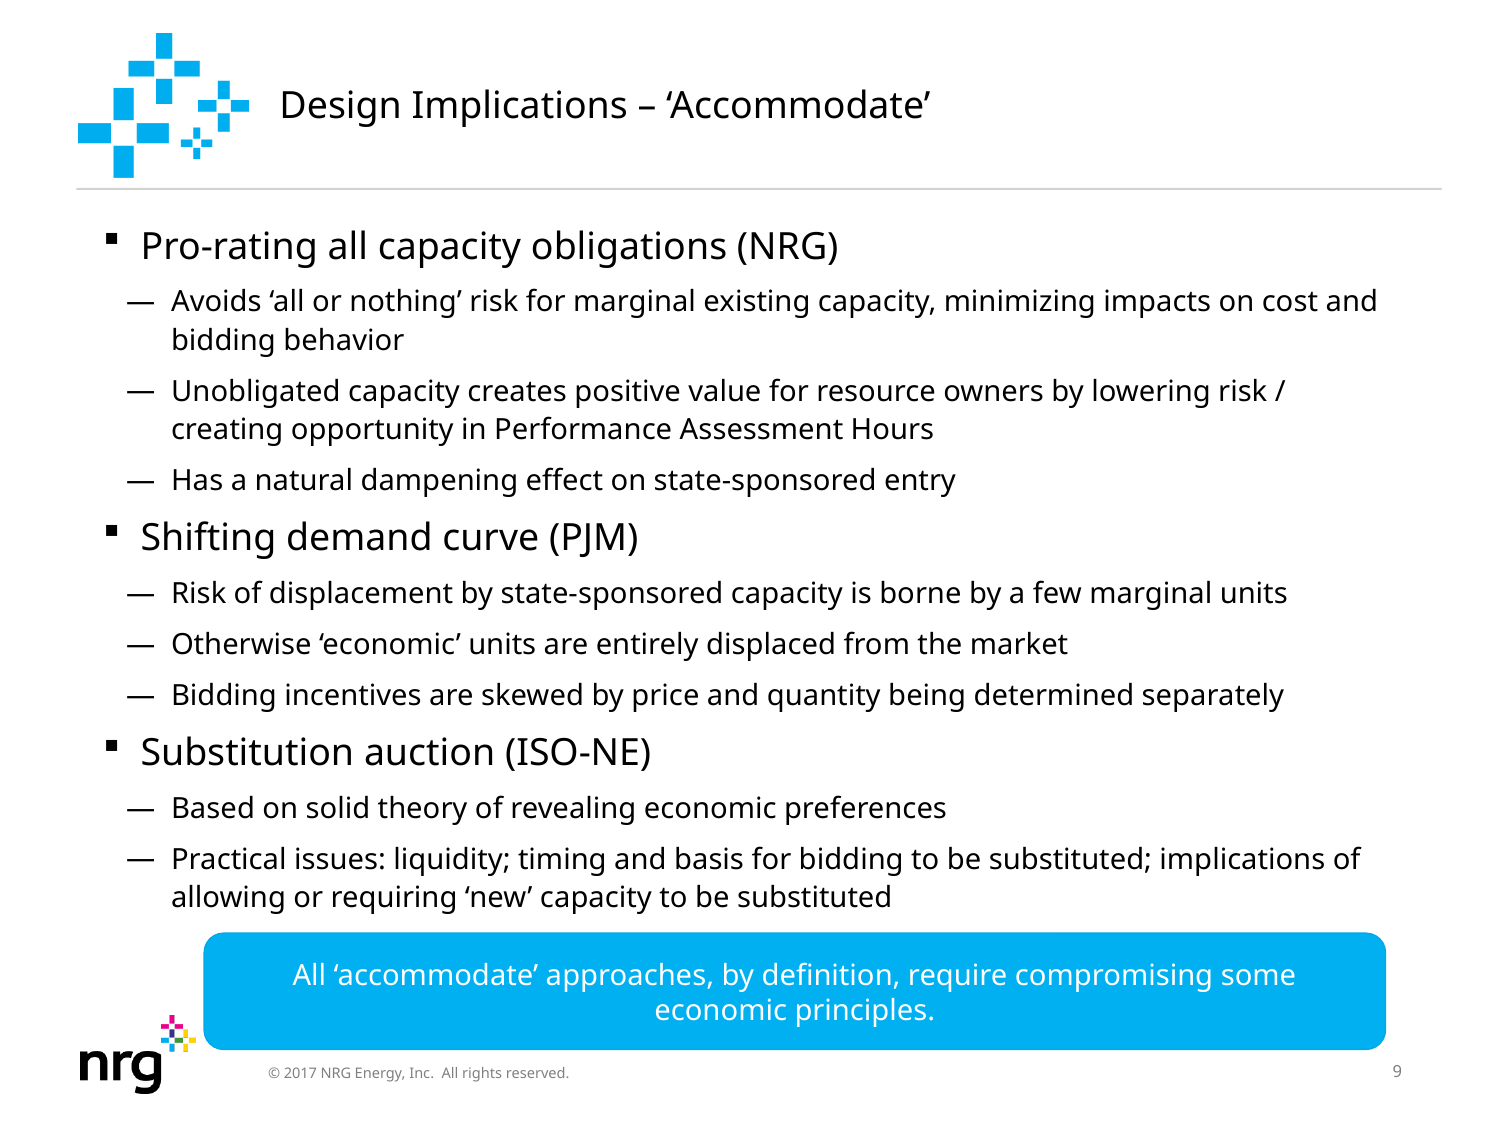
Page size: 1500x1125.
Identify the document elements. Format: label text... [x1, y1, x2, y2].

slide_number 9 [1306, 1062, 1418, 1082]
footer © 2017 NRG Energy, Inc. All rights reserved. [253, 1062, 1229, 1084]
list Pro-rating all capacity obligations (NRG) Avoids ‘all or nothing’ risk for marginal existing capacity, minimizing impacts on cost and bidding behavior Unobligated capacity creates positive value for resource owners by lowering risk / creating opportunity in Performance Assessment Hours Has a natural dampening effect on state-sponsored entry Shifting demand curve (PJM) Risk of displacement by state-sponsored capacity is borne by a few marginal units Otherwise ‘economic’ units are entirely displaced from the market Bidding incentives are skewed by price and quantity being determined separately Substitution auction (ISO-NE) Based on solid theory of revealing economic preferences Practical issues: liquidity; timing and basis for bidding to be substituted; implications of allowing or requiring ‘new’ capacity to be substituted [81, 209, 1418, 965]
picture [80, 1015, 196, 1094]
title Design Implications – ‘Accommodate’ [264, 39, 1442, 175]
text_box All ‘accommodate’ approaches, by definition, require compromising some economic principles. [203, 932, 1387, 1051]
picture [78, 33, 249, 178]
